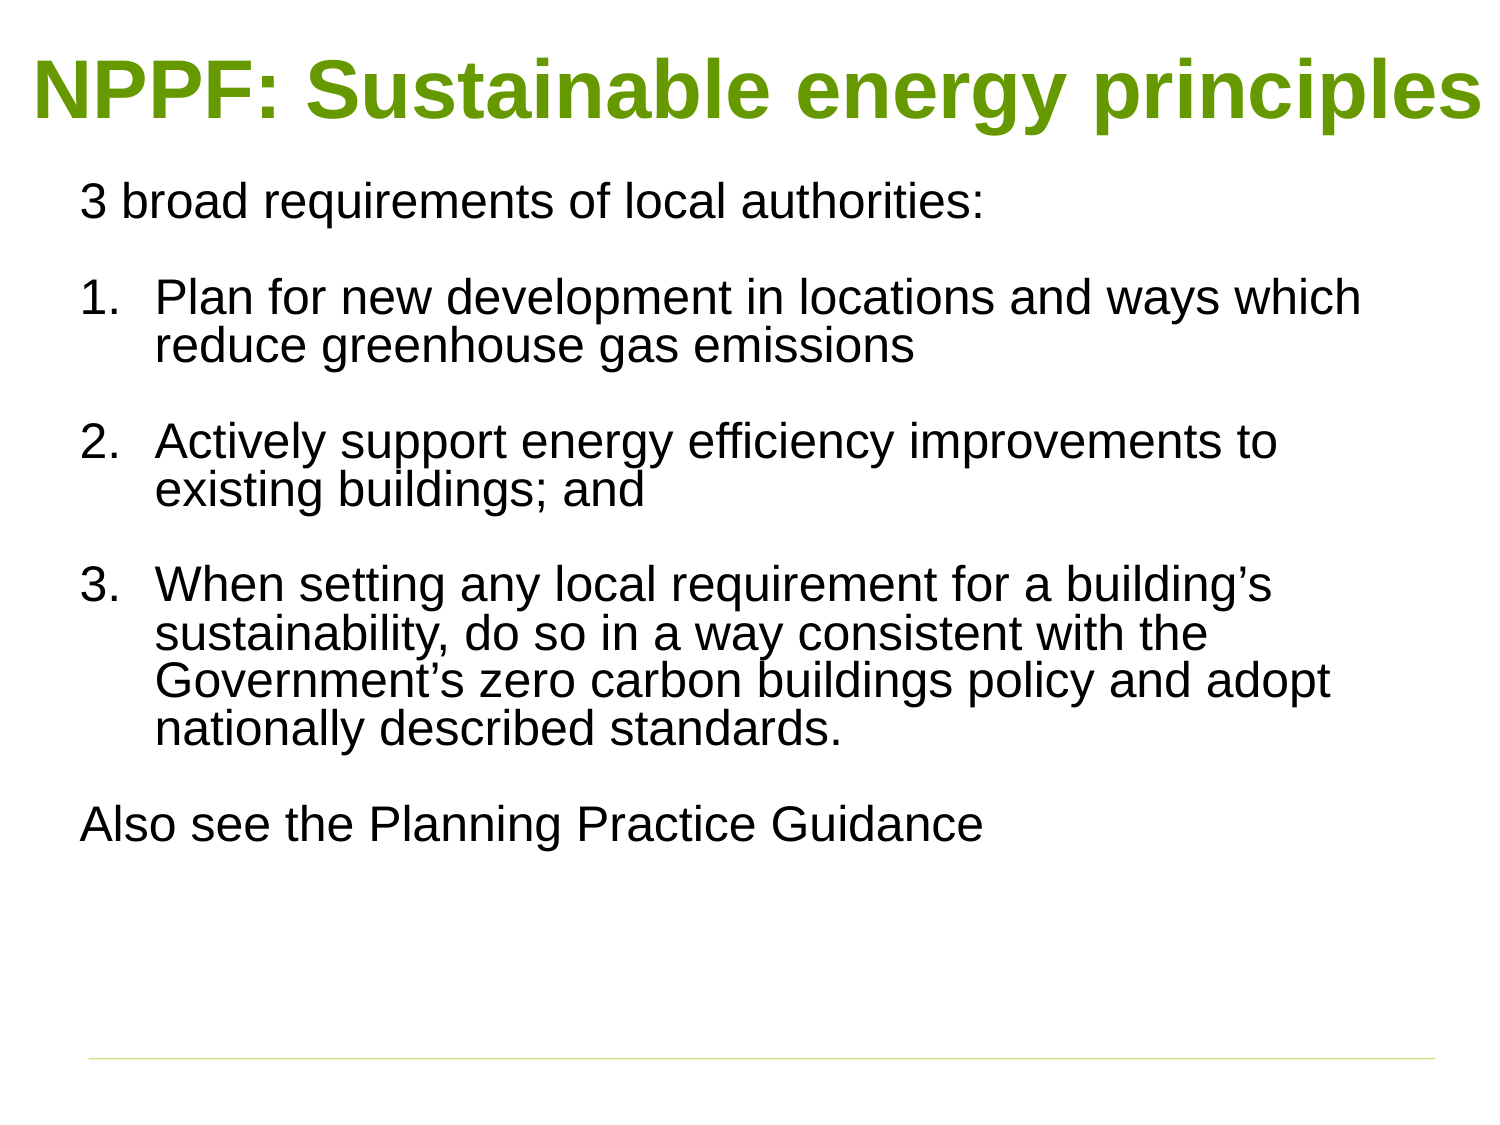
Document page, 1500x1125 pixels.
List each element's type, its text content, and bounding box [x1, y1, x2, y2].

text_box 3 broad requirements of local authorities: Plan for new development in locations and ways which reduce greenhouse gas emissions Actively support energy efficiency improvements to existing buildings; and When setting any local requirement for a building’s sustainability, do so in a way consistent with the Government’s zero carbon buildings policy and adopt nationally described standards. Also see the Planning Practice Guidance [64, 172, 1423, 859]
title NPPF: Sustainable energy principles [17, 20, 1500, 150]
